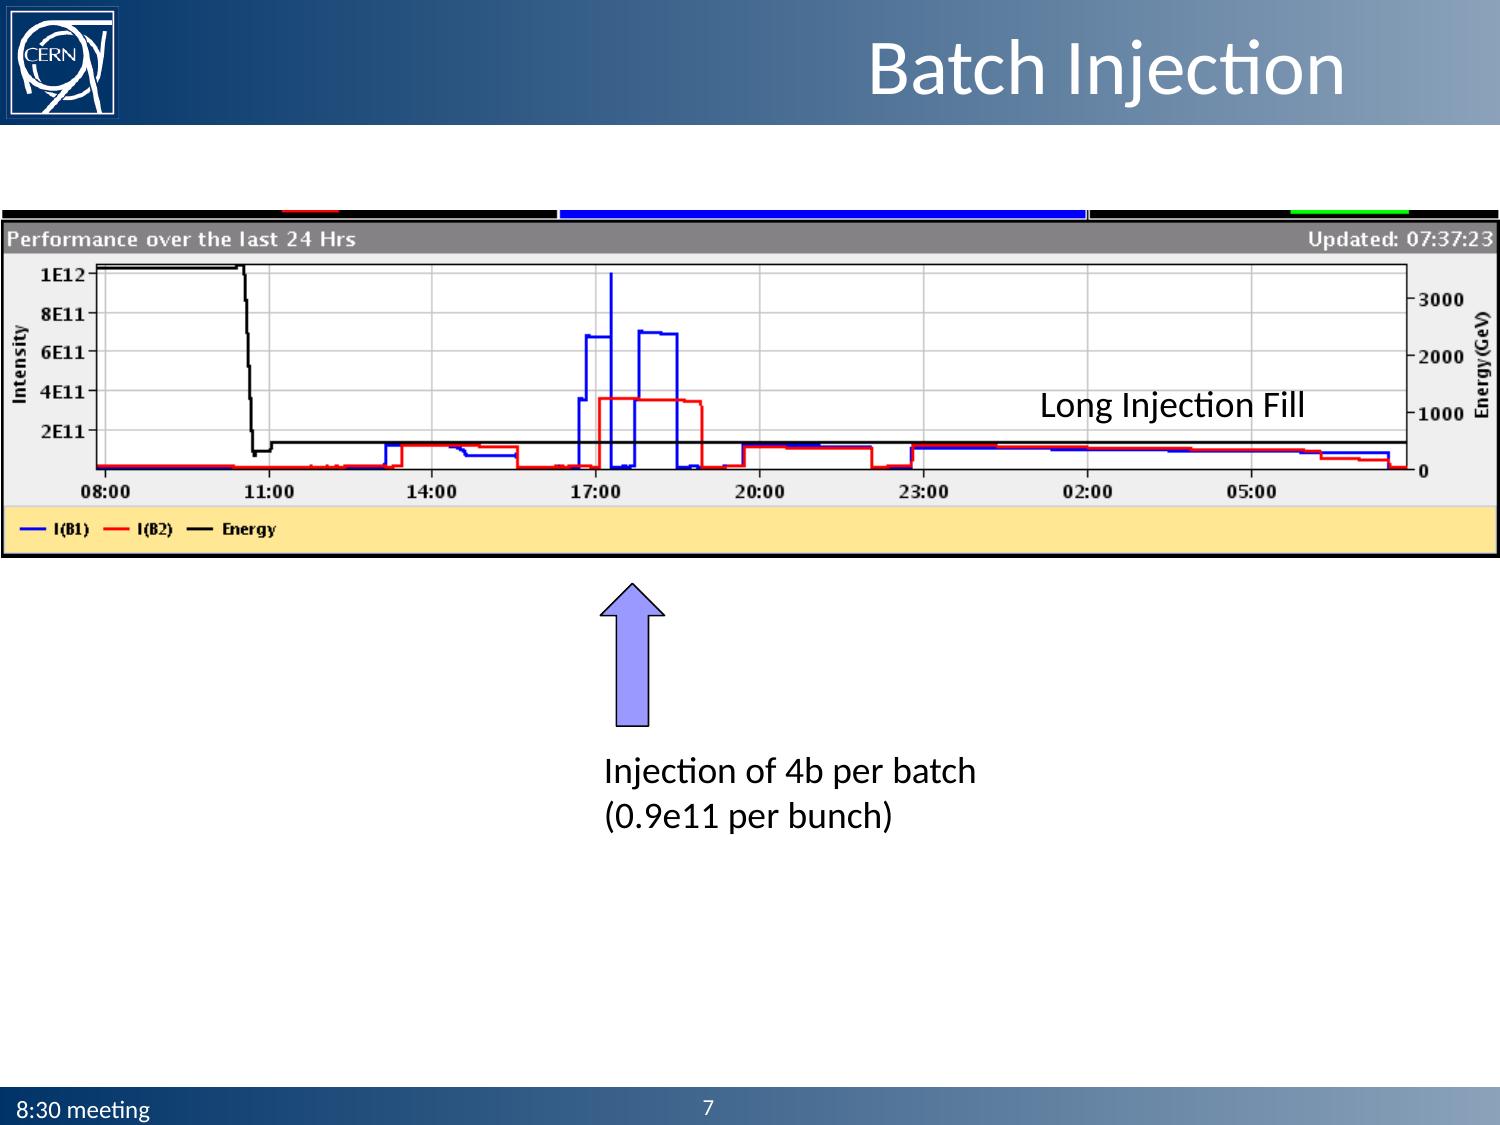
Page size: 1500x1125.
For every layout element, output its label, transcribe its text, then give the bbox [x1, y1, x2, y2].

title Batch Injection [124, 0, 1363, 126]
slide_number 7 [687, 1089, 876, 1125]
text_box Injection of 4b per batch (0.9e11 per bunch) [589, 738, 993, 844]
text_box [600, 583, 665, 727]
picture [6, 6, 119, 119]
picture [0, 210, 1500, 558]
footer 8:30 meeting [0, 1093, 597, 1125]
